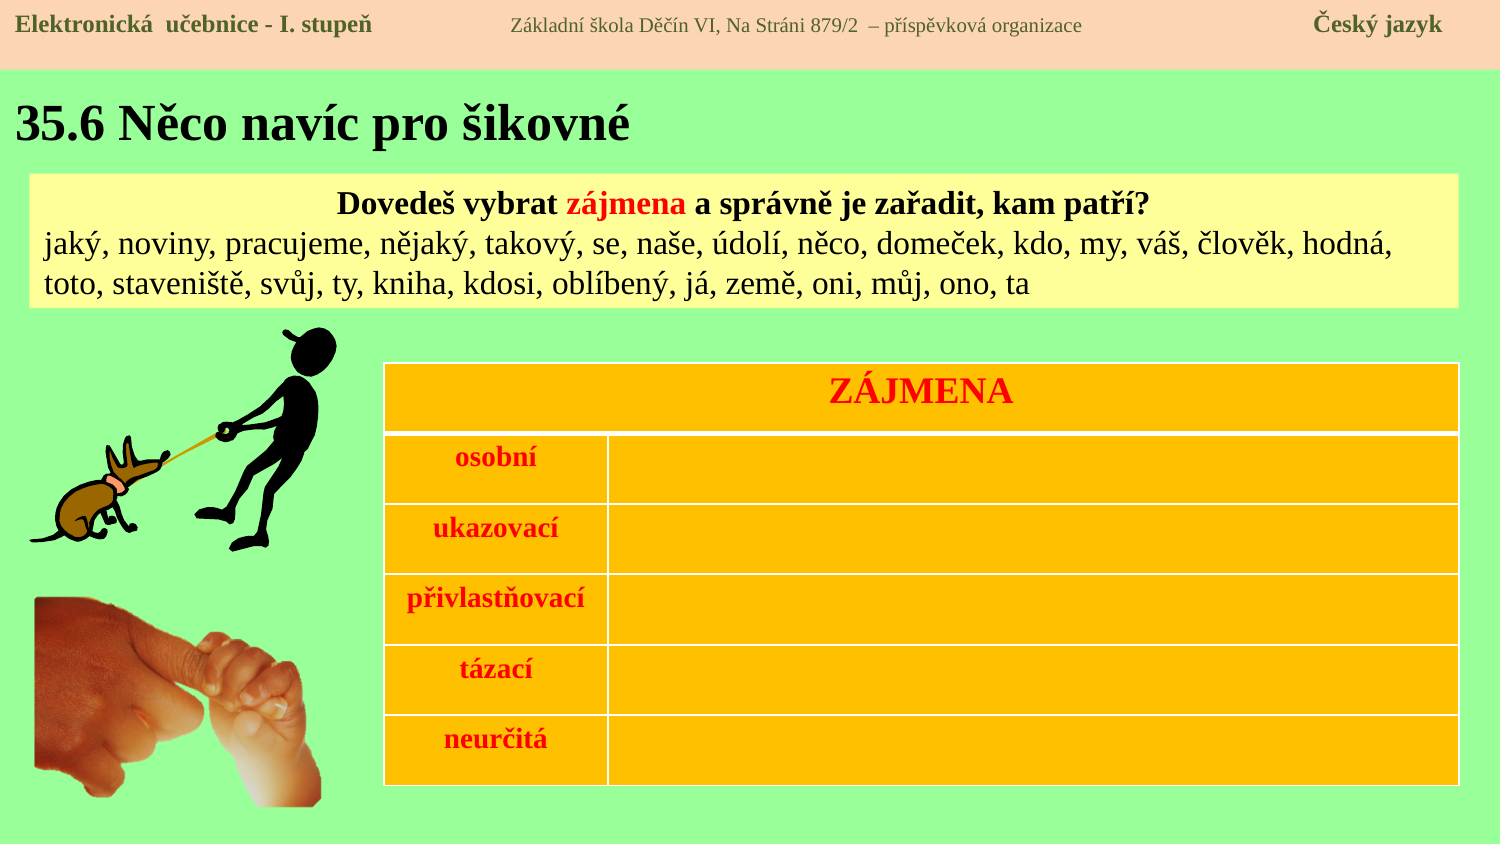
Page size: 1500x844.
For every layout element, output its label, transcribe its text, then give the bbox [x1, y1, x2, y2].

text_box Elektronická učebnice - I. stupeň Základní škola Děčín VI, Na Stráni 879/2 – příspěvková organizace Český jazyk [0, 0, 1500, 70]
table_cell ukazovací [385, 505, 607, 573]
picture [29, 327, 337, 552]
title 35.6 Něco navíc pro šikovné [0, 70, 703, 168]
text_box Dovedeš vybrat zájmena a správně je zařadit, kam patří? jaký, noviny, pracujeme, nějaký, takový, se, naše, údolí, něco, domeček, kdo, my, váš, člověk, hodná, toto, staveniště, svůj, ty, kniha, kdosi, oblíbený, já, země, oni, můj, ono, ta [29, 173, 1459, 309]
table_cell [609, 646, 1458, 714]
table_header ZÁJMENA [385, 364, 1458, 431]
table_cell přivlastňovací [385, 575, 607, 644]
table_cell [609, 436, 1458, 503]
table_cell [609, 716, 1458, 785]
table_cell [609, 575, 1458, 644]
table_cell osobní [385, 436, 607, 503]
table_cell [609, 505, 1458, 573]
table_cell neurčitá [385, 716, 607, 785]
picture [30, 589, 368, 815]
table_cell tázací [385, 646, 607, 714]
